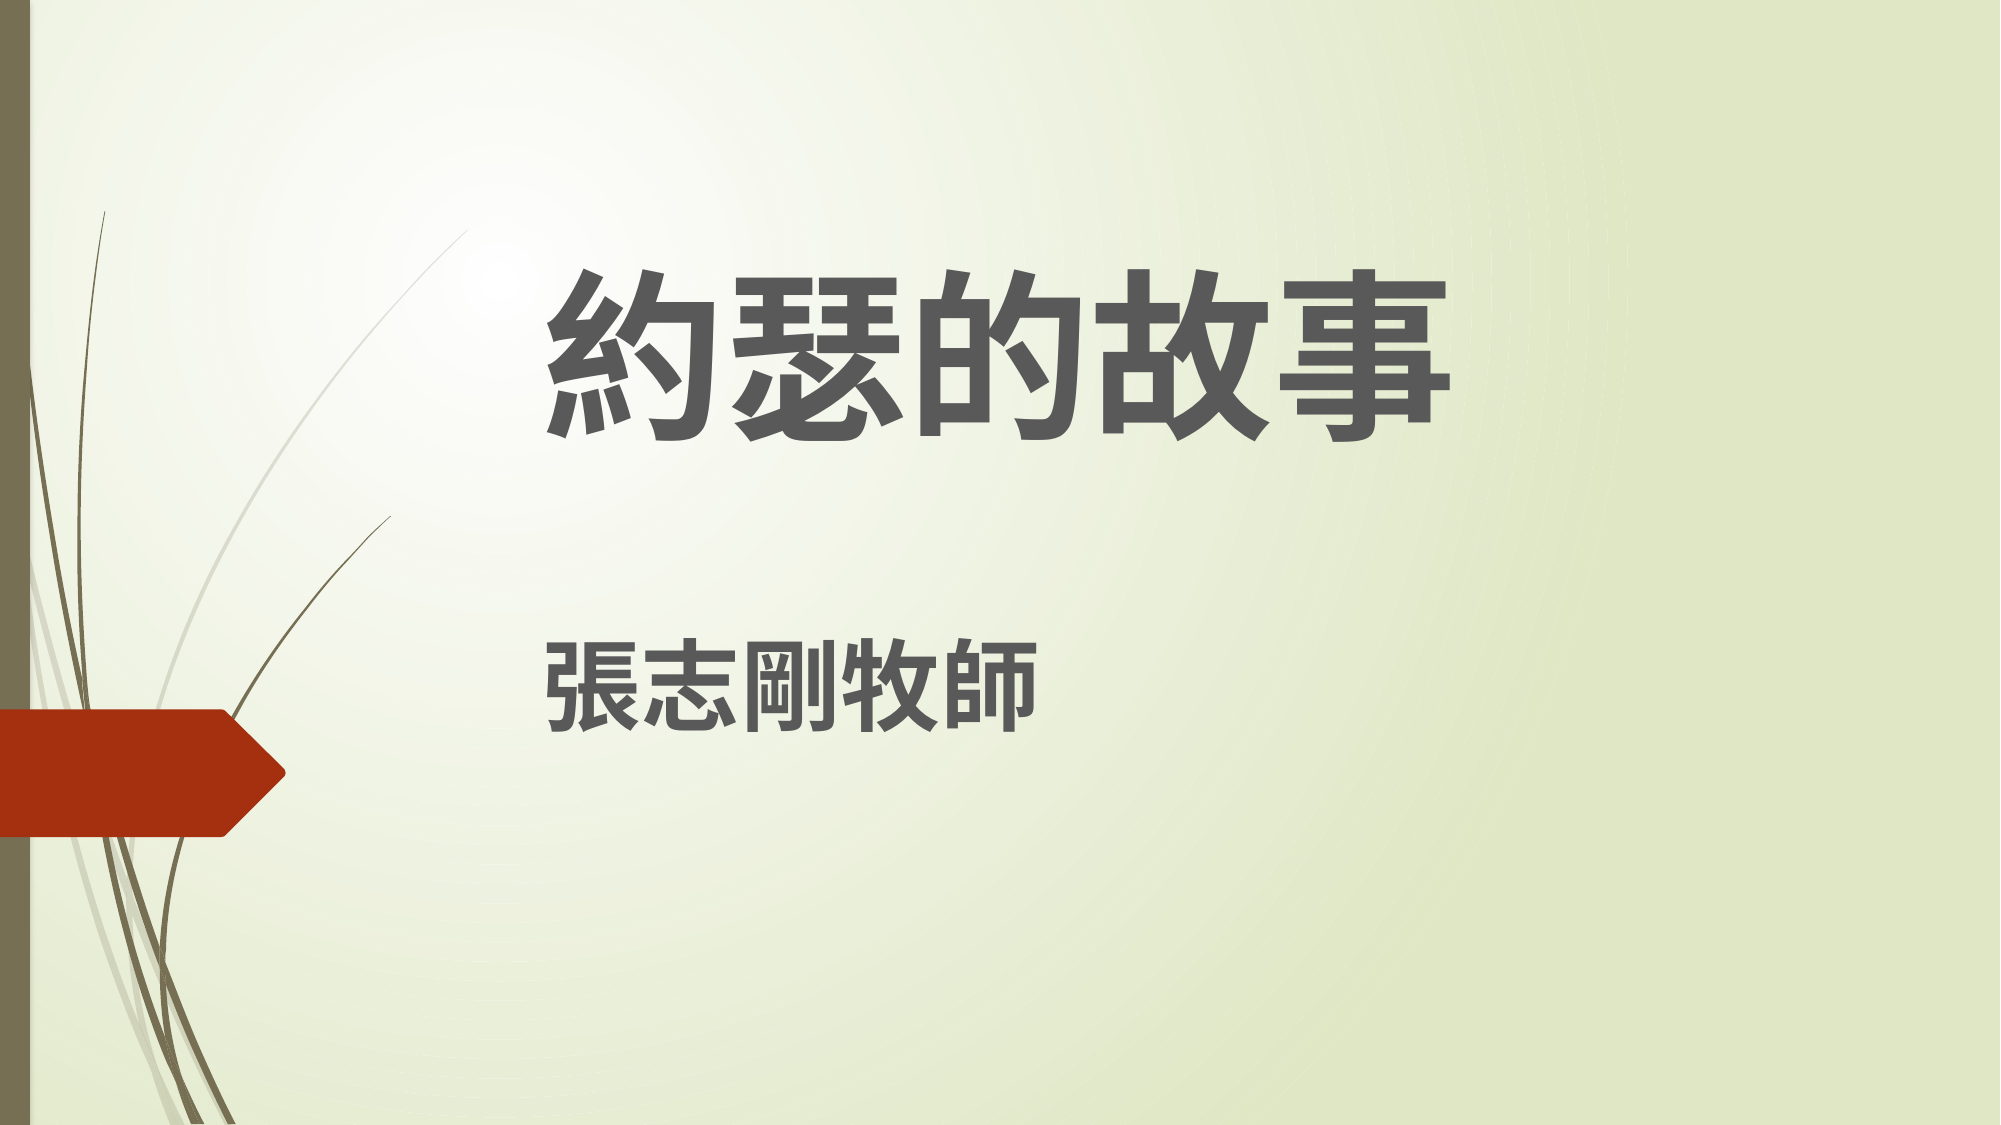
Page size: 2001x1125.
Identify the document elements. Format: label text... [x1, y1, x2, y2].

subtitle 約瑟的故事 張志剛牧師 [320, 234, 1750, 863]
